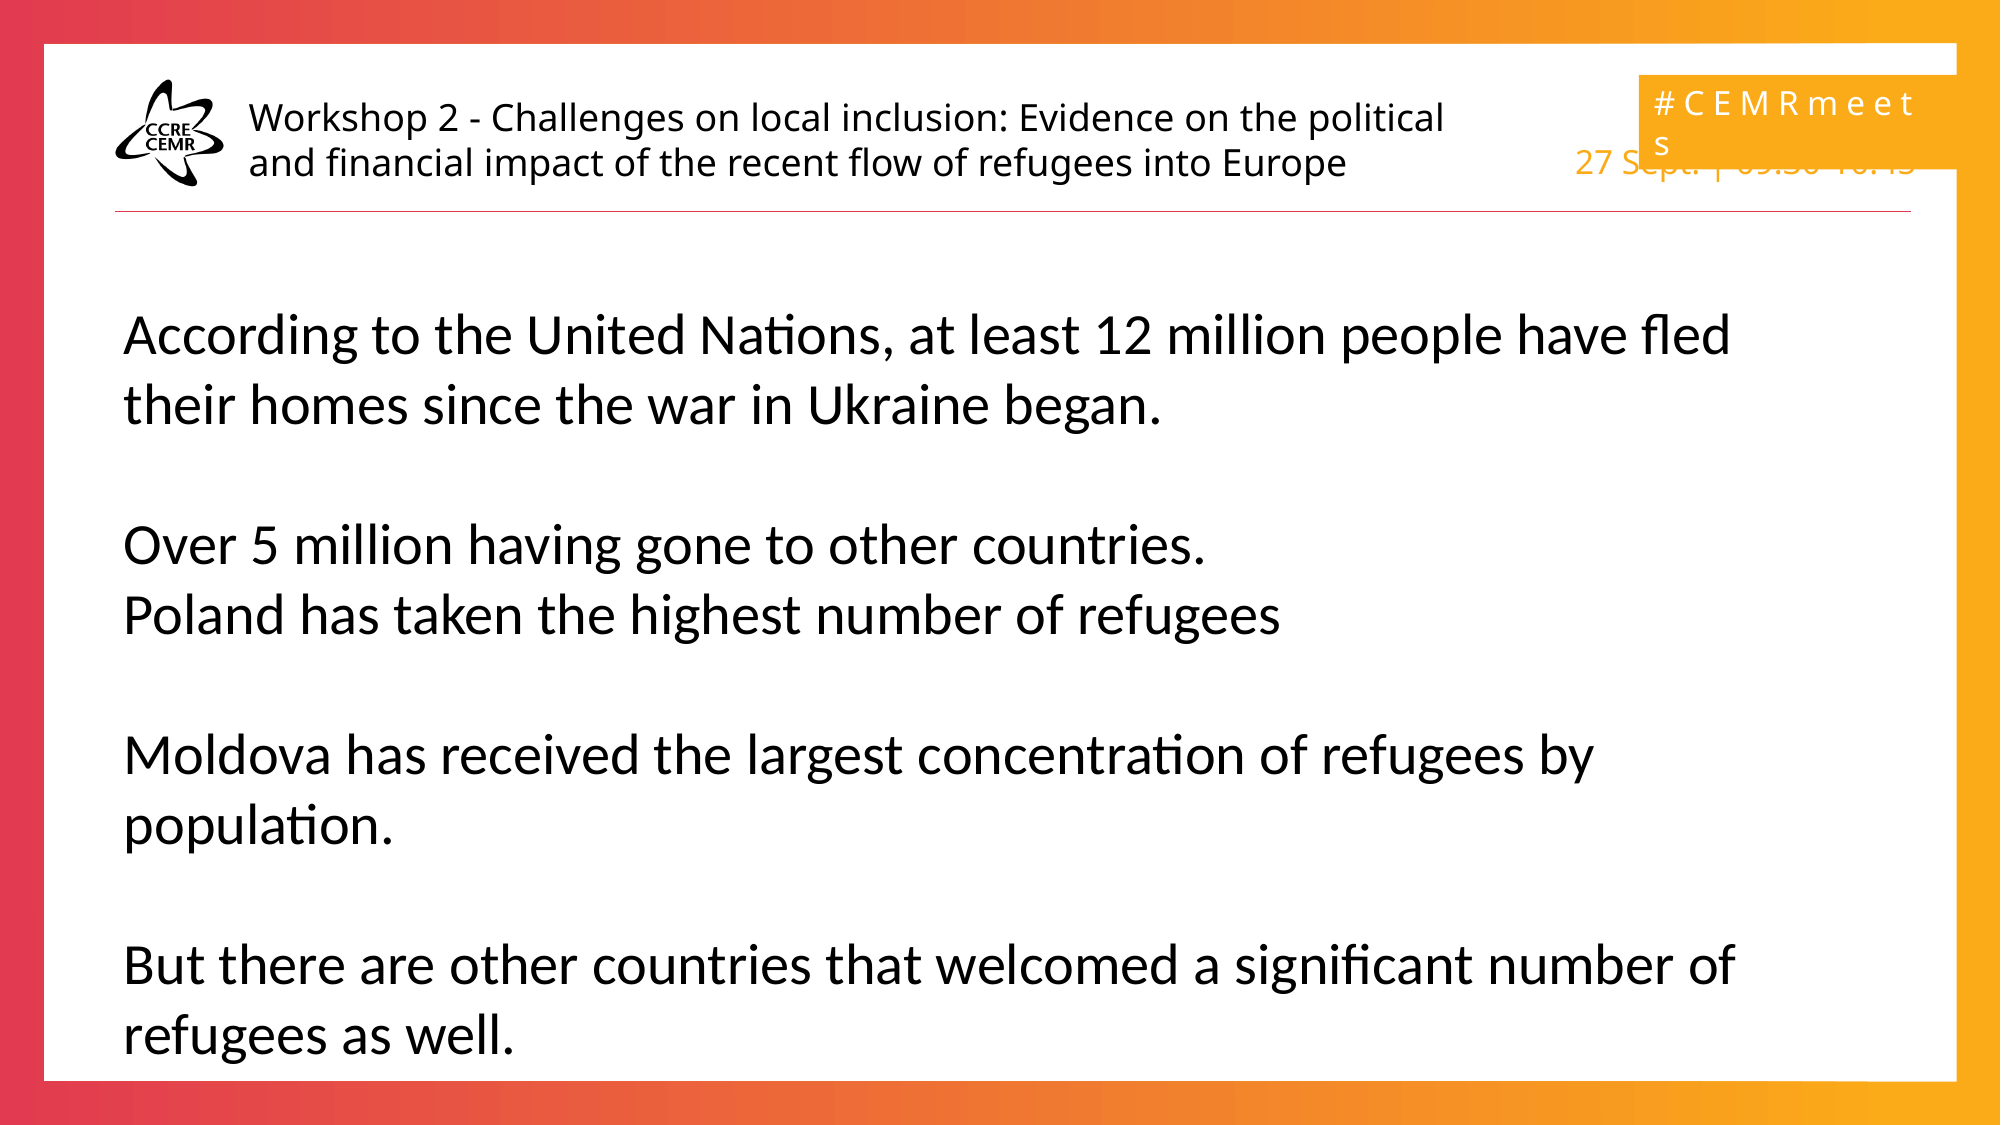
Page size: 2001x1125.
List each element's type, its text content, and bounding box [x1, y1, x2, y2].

text_box 27 Sept. | 09:30-10:45 [1373, 133, 1932, 189]
text_box #CEMRmeets [1638, 74, 1959, 170]
text_box [0, 0, 2000, 1125]
title According to the United Nations, at least 12 million people have fled their homes since the war in Ukraine began. Over 5 million having gone to other countries. Poland has taken the highest number of refugees Moldova has received the largest concentration of refugees by population. But there are other countries that welcomed a significant number of refugees as well. [108, 216, 1865, 1039]
text_box Workshop 2 - Challenges on local inclusion: Evidence on the political and financial impact of the recent flow of refugees into Europe [233, 86, 1906, 207]
picture [108, 76, 229, 191]
